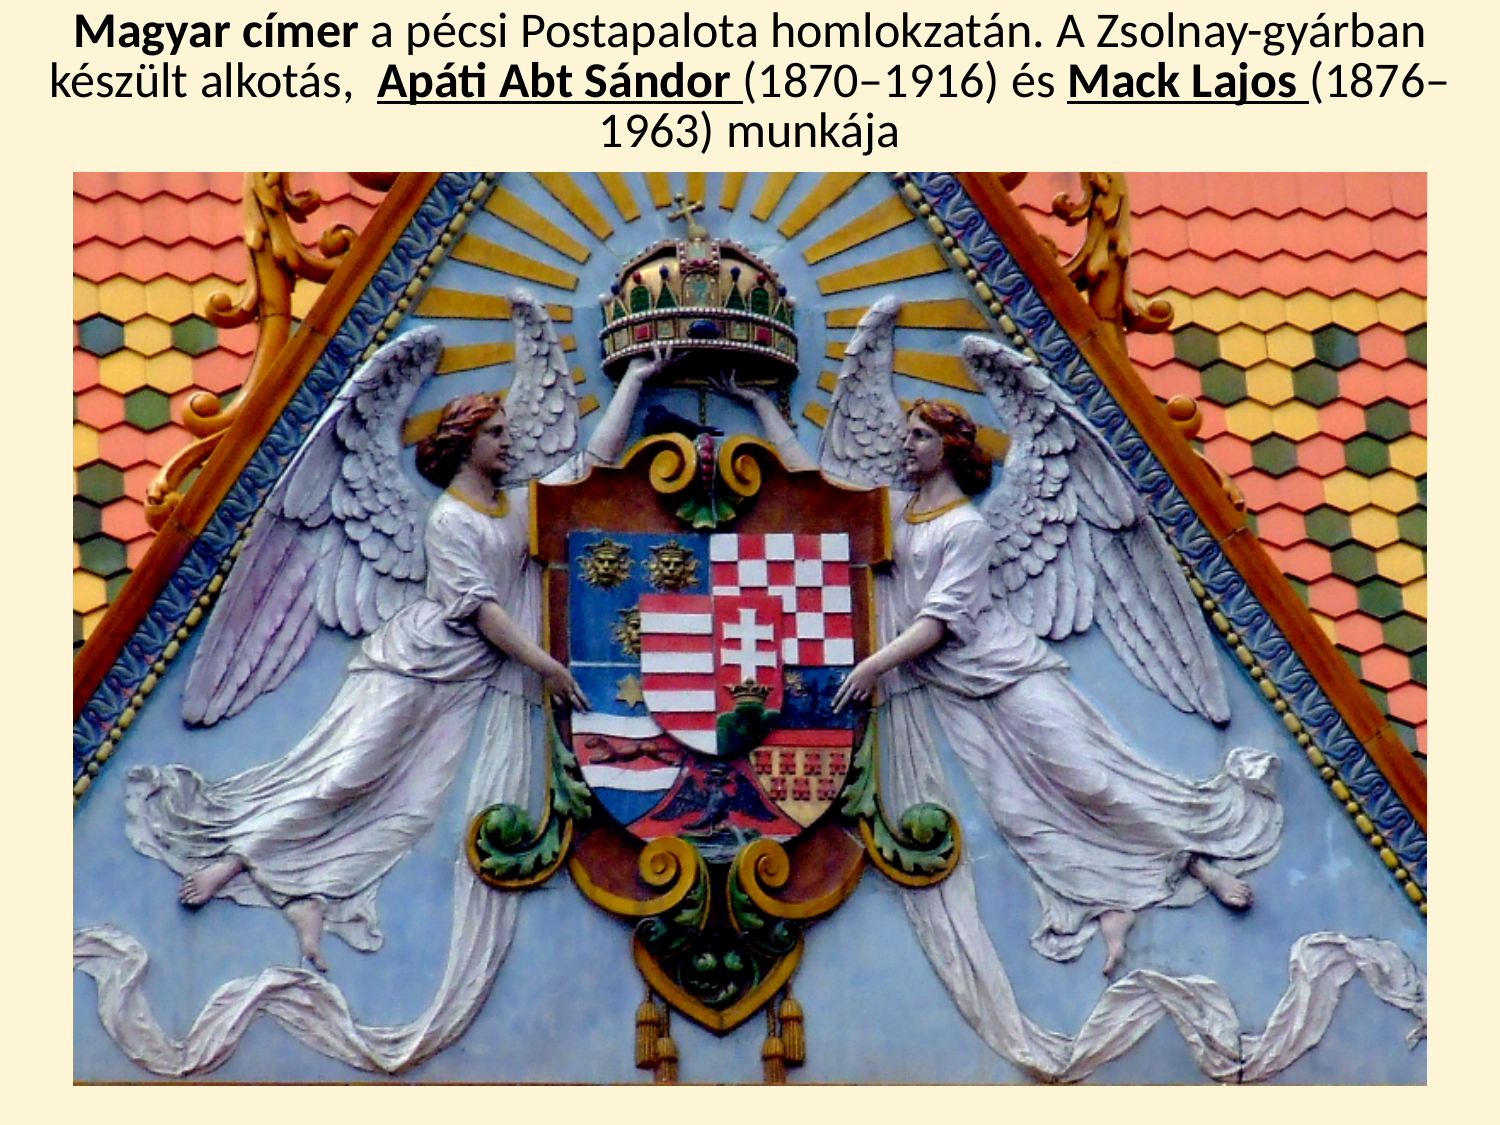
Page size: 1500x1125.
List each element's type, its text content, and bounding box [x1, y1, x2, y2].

picture [73, 172, 1427, 1086]
text_box Magyar címer a pécsi Postapalota homlokzatán. A Zsolnay-gyárban készült alkotás, Apáti Abt Sándor (1870–1916) és Mack Lajos (1876–1963) munkája [0, 0, 1500, 165]
